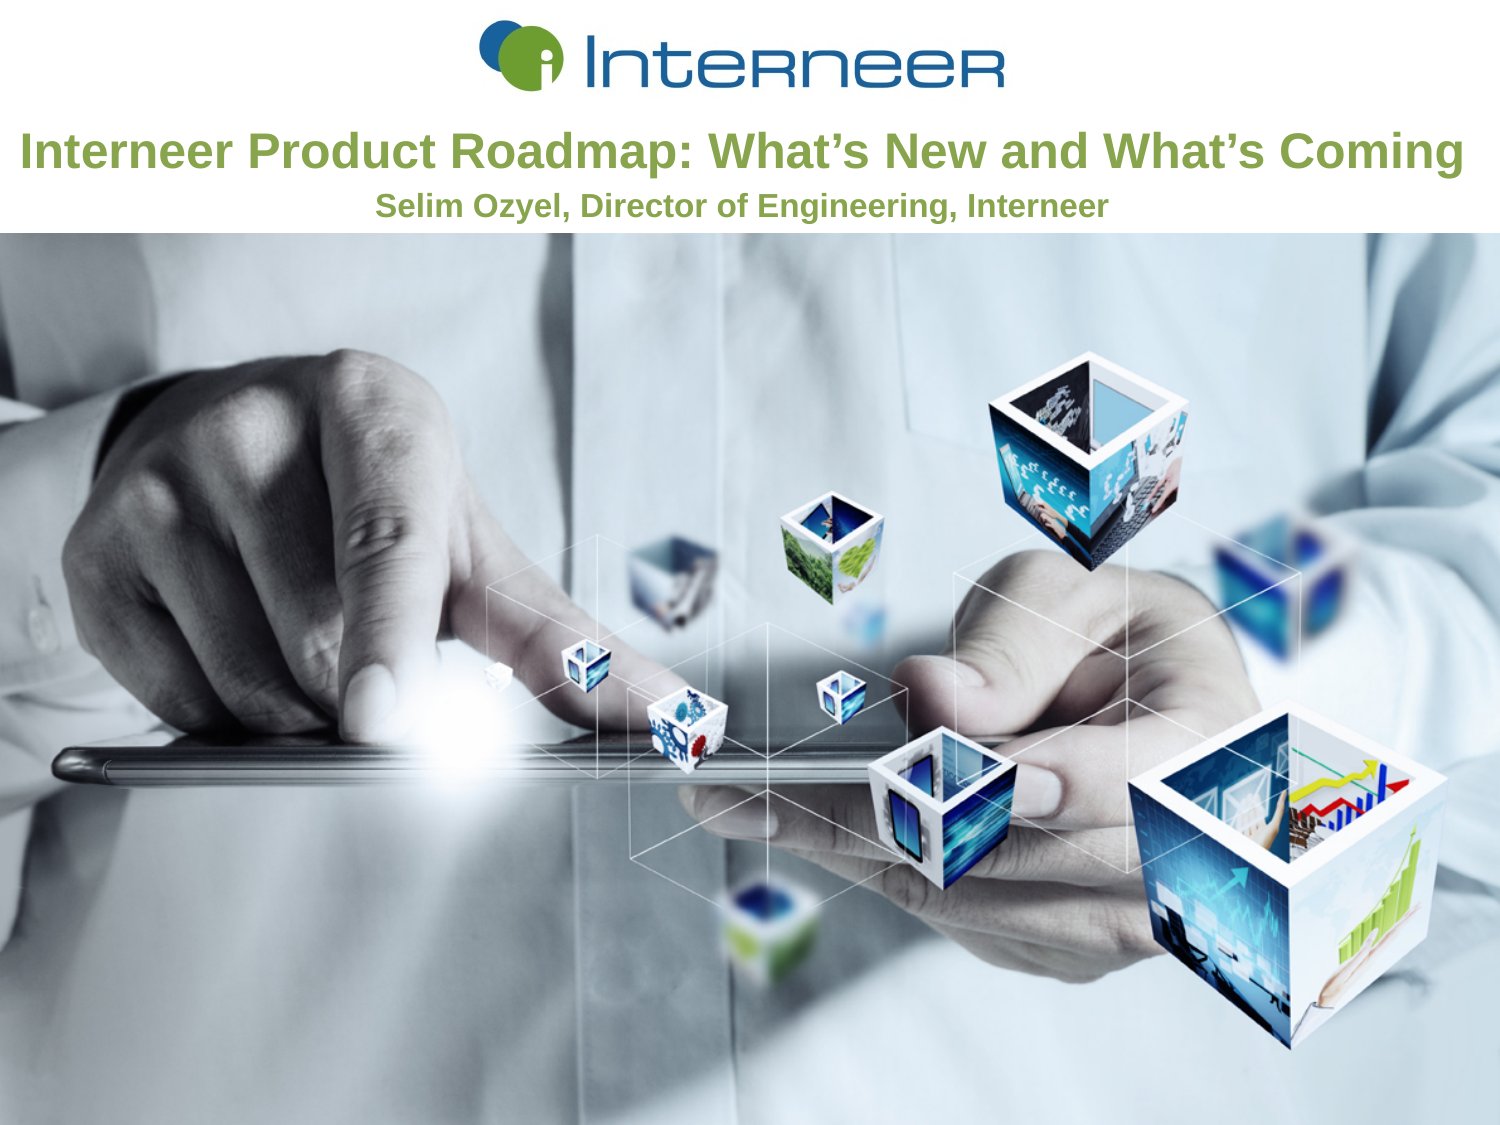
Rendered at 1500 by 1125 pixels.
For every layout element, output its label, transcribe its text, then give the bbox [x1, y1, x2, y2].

text_box Interneer Product Roadmap: What’s New and What’s Coming Selim Ozyel, Director of Engineering, Interneer [0, 110, 1487, 231]
text_box [0, 0, 1500, 232]
picture [451, 5, 1037, 113]
picture [0, 232, 1500, 1125]
